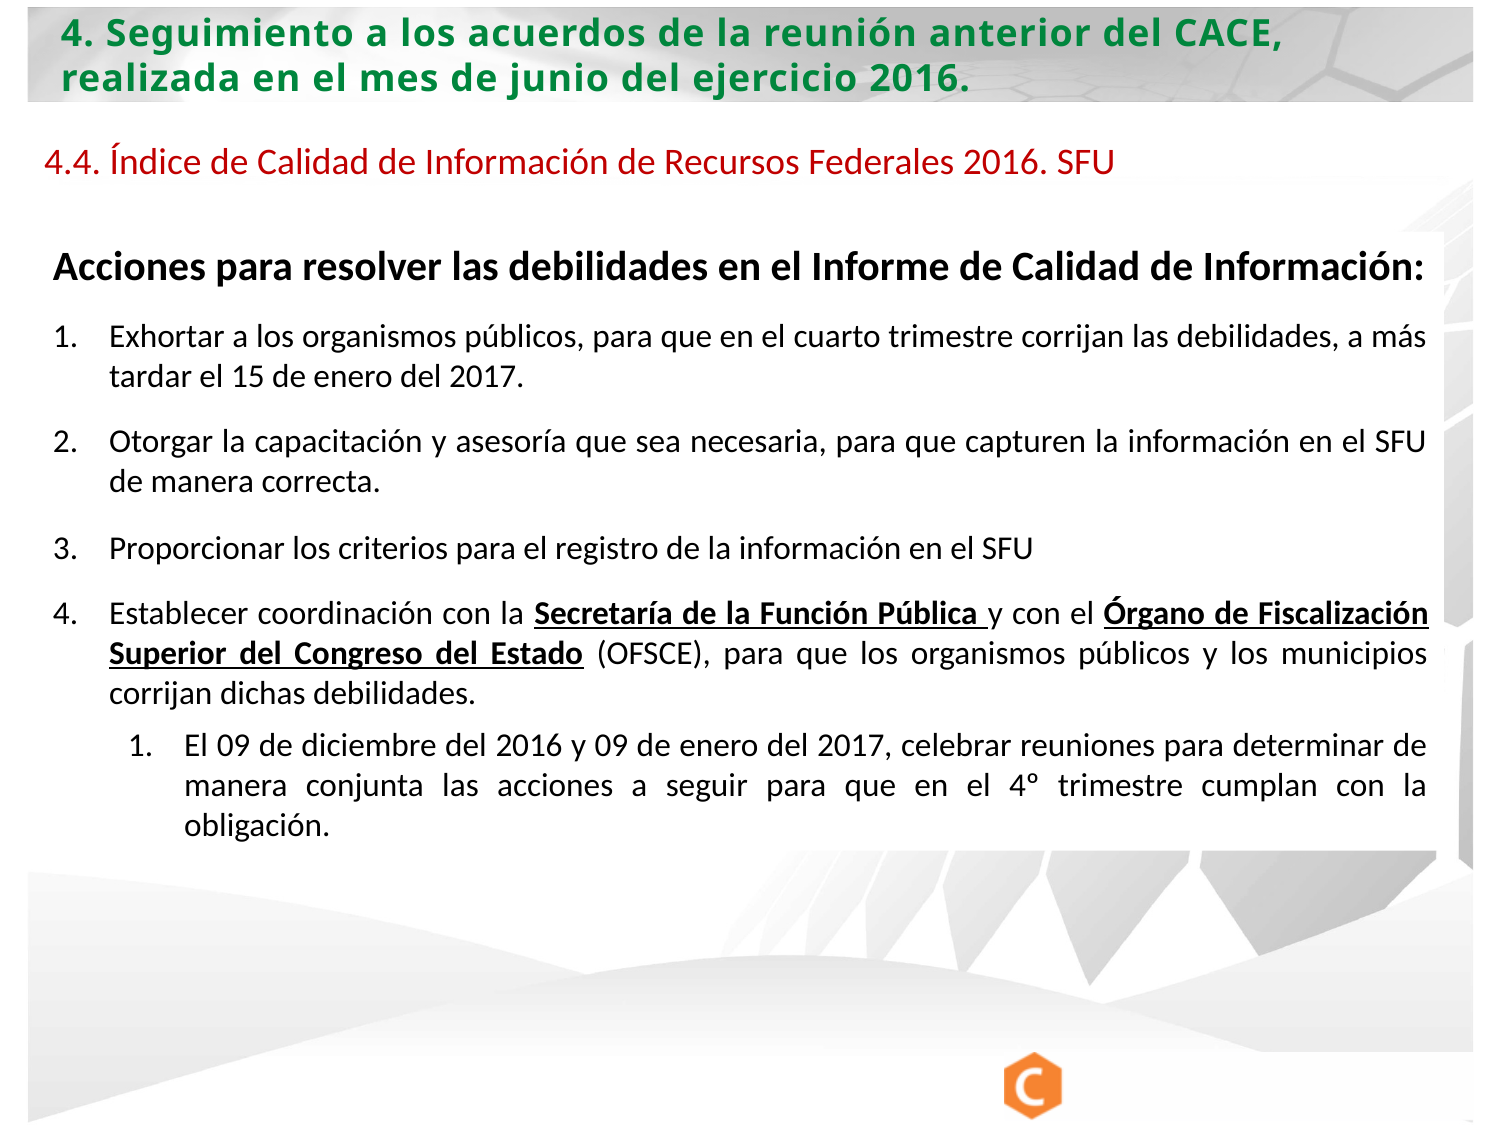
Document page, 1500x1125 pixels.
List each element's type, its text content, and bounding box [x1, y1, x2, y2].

picture [1004, 1052, 1474, 1122]
text_box 4.4. Índice de Calidad de Información de Recursos Federales 2016. SFU [29, 129, 1341, 190]
text_box Acciones para resolver las debilidades en el Informe de Calidad de Información: Exhortar a los organismos públicos, para que en el cuarto trimestre corrijan las debilidades, a más tardar el 15 de enero del 2017. Otorgar la capacitación y asesoría que sea necesaria, para que capturen la información en el SFU de manera correcta. Proporcionar los criterios para el registro de la información en el SFU Establecer coordinación con la Secretaría de la Función Pública y con el Órgano de Fiscalización Superior del Congreso del Estado (OFSCE), para que los organismos públicos y los municipios corrijan dichas debilidades. El 09 de diciembre del 2016 y 09 de enero del 2017, celebrar reuniones para determinar de manera conjunta las acciones a seguir para que en el 4º trimestre cumplan con la obligación. [38, 231, 1444, 851]
text_box 4. Seguimiento a los acuerdos de la reunión anterior del CACE, realizada en el mes de junio del ejercicio 2016. [46, 1, 1437, 106]
